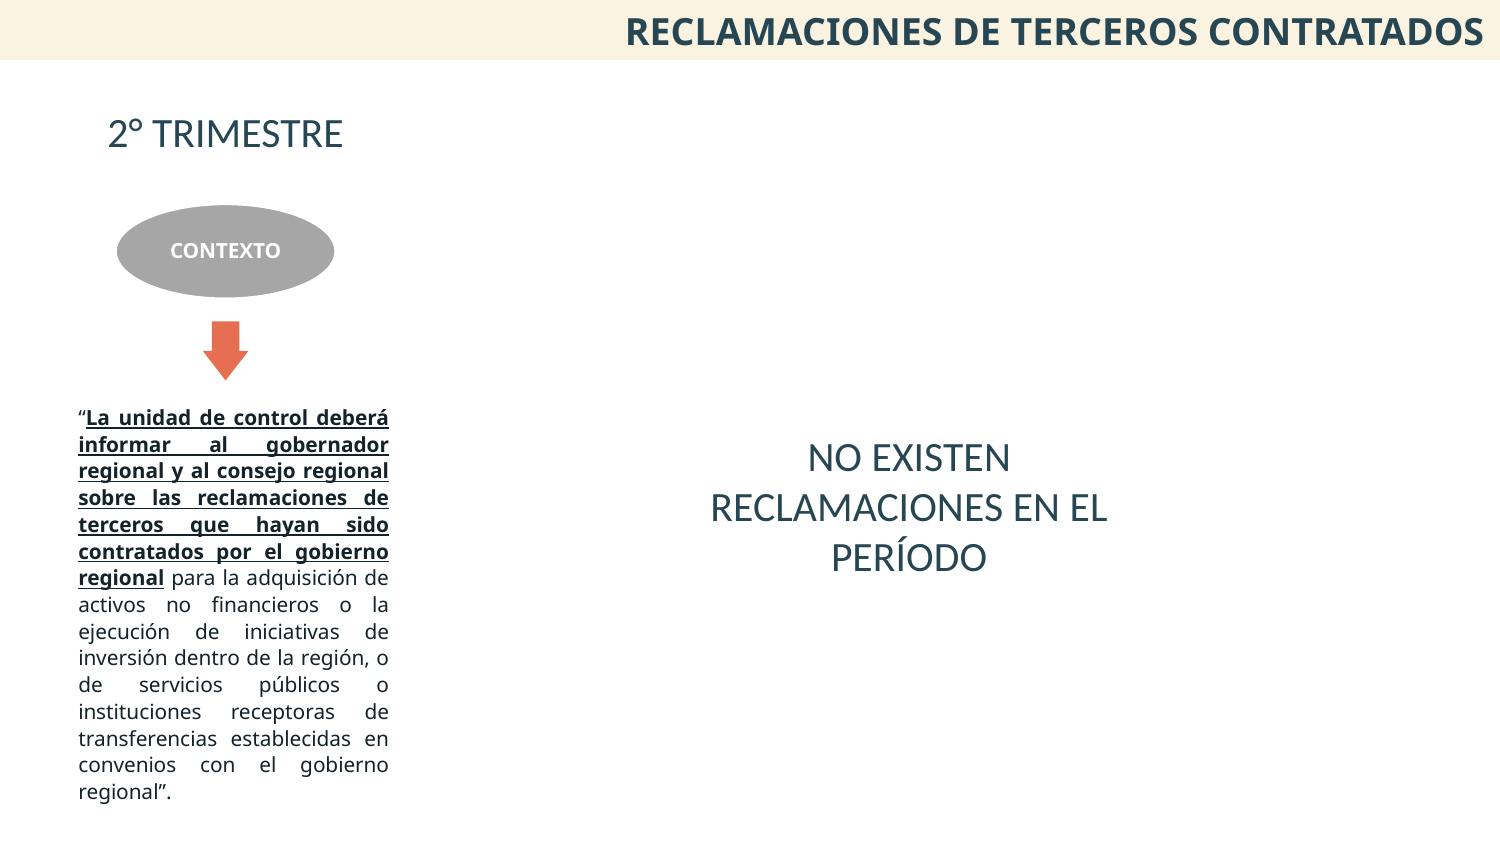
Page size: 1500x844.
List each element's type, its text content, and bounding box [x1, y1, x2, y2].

title RECLAMACIONES DE TERCEROS CONTRATADOS [0, 0, 1500, 61]
text_box 2° TRIMESTRE [0, 98, 471, 164]
text_box NO EXISTEN RECLAMACIONES EN EL PERÍODO [664, 421, 1155, 587]
text_box “La unidad de control deberá informar al gobernador regional y al consejo regional sobre las reclamaciones de terceros que hayan sido contratados por el gobierno regional para la adquisición de activos no financieros o la ejecución de iniciativas de inversión dentro de la región, o de servicios públicos o instituciones receptoras de transferencias establecidas en convenios con el gobierno regional”. [63, 395, 404, 811]
text_box [202, 321, 249, 381]
text_box CONTEXTO [112, 200, 339, 302]
